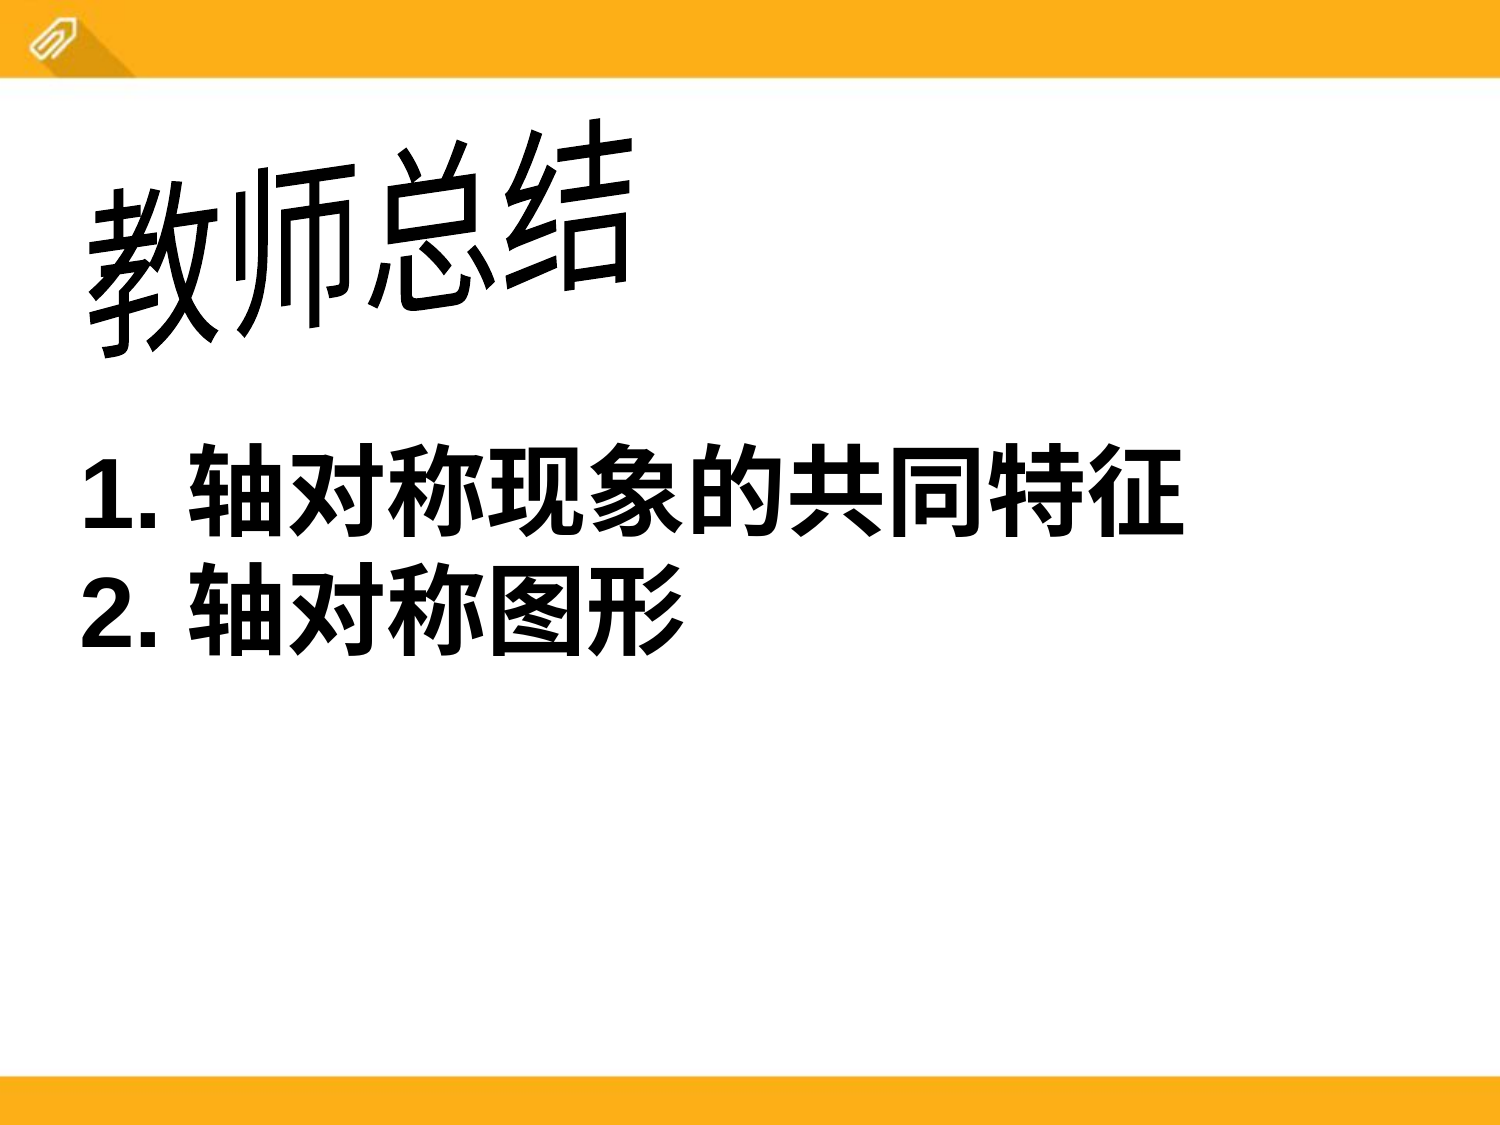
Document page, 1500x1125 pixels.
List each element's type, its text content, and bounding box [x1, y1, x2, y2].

picture [0, 0, 1500, 1125]
text_box 1.轴对称现象的共同特征 2.轴对称图形 [64, 420, 1500, 676]
